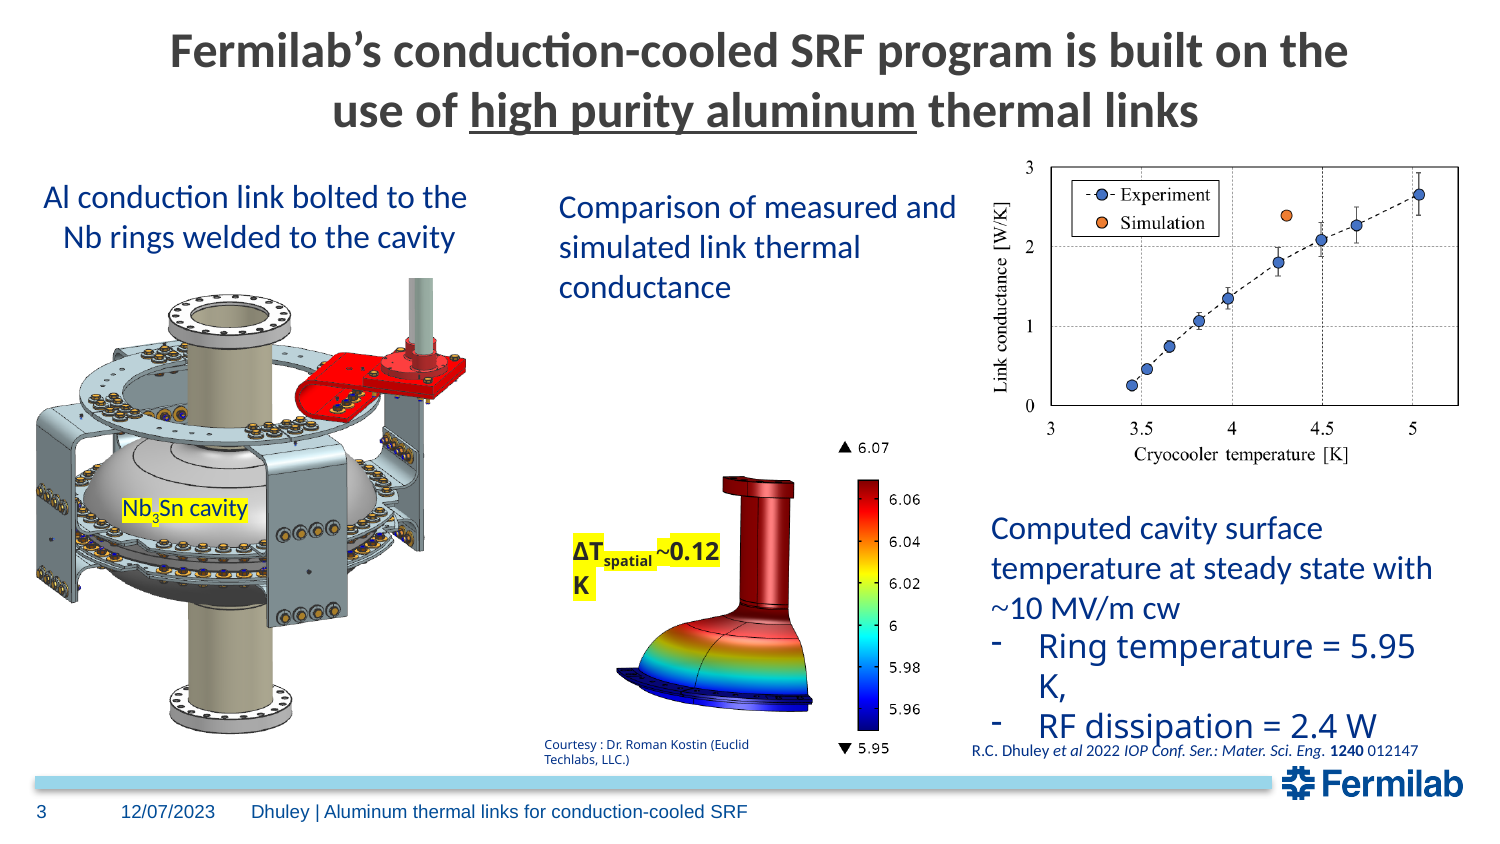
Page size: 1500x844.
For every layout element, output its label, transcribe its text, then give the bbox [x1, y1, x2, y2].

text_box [529, 433, 1460, 769]
text_box Fermilab’s conduction-cooled SRF program is built on the use of high purity aluminum thermal links [155, 9, 1376, 145]
footer Dhuley | Aluminum thermal links for conduction-cooled SRF [251, 800, 1280, 831]
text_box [25, 167, 494, 737]
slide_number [120, 800, 232, 830]
slide_number 3 [36, 800, 105, 830]
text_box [543, 154, 1460, 433]
picture [1282, 766, 1463, 800]
